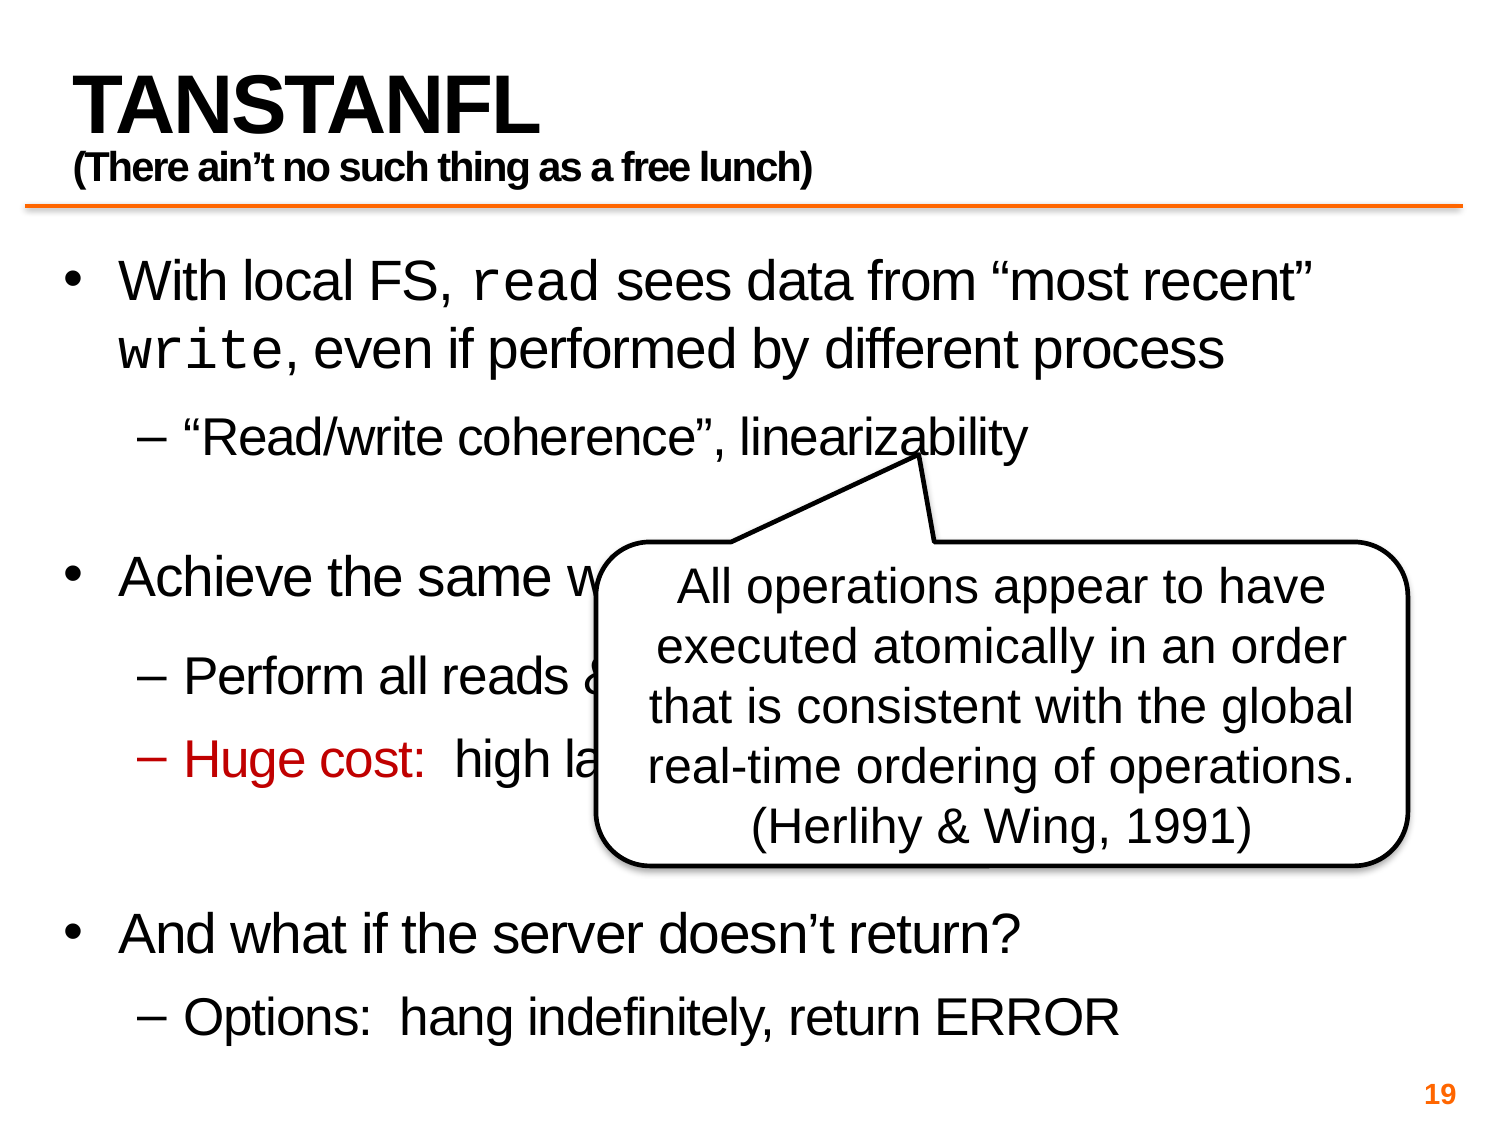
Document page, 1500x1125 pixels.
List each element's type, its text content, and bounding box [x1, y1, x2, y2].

text_box All operations appear to have executed atomically in an order that is consistent with the global real-time ordering of operations. (Herlihy & Wing, 1991) [595, 453, 1409, 867]
slide_number 19 [1112, 1074, 1463, 1110]
title TANSTANFL (There ain’t no such thing as a free lunch) [57, 21, 1463, 197]
list With local FS, read sees data from “most recent” write, even if performed by different process “Read/write coherence”, linearizability Achieve the same with NFS? Perform all reads & writes synchronously to server Huge cost: high latency, low scalability And what if the server doesn’t return? Options: hang indefinitely, return ERROR [57, 237, 1500, 1060]
